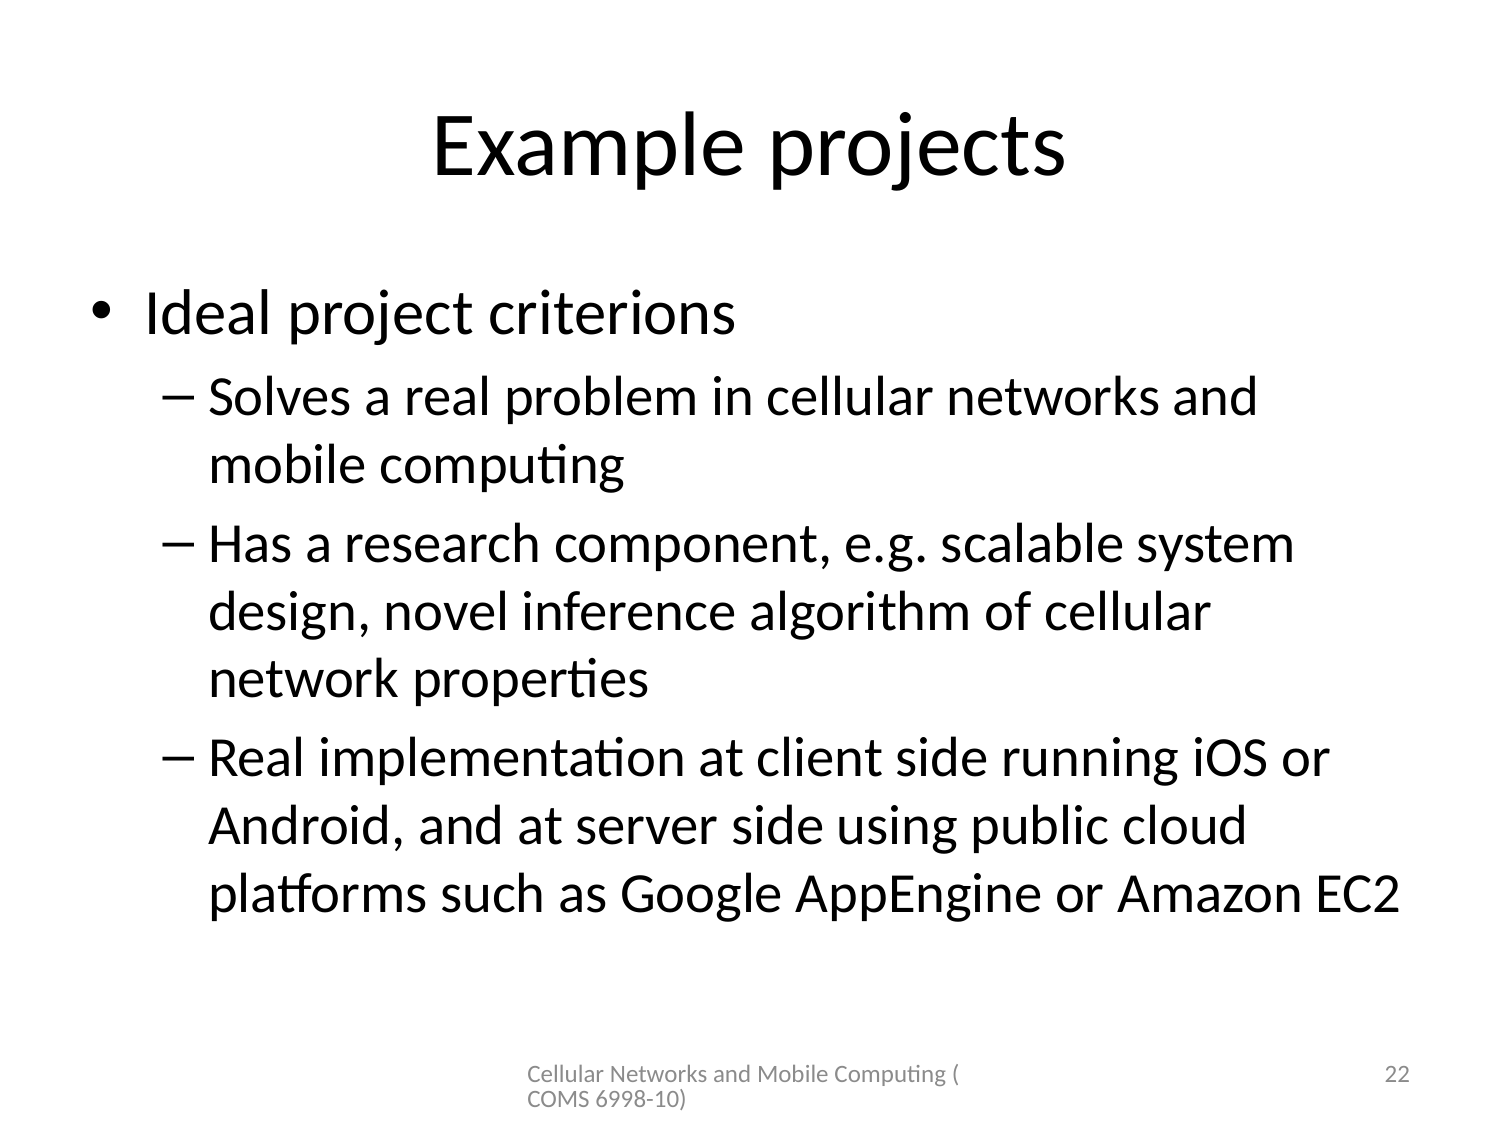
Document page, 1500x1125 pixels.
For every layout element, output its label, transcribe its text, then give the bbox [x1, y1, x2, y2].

list Ideal project criterions Solves a real problem in cellular networks and mobile computing Has a research component, e.g. scalable system design, novel inference algorithm of cellular network properties Real implementation at client side running iOS or Android, and at server side using public cloud platforms such as Google AppEngine or Amazon EC2 [75, 262, 1425, 1005]
footer Cellular Networks and Mobile Computing (COMS 6998-10) [512, 1042, 988, 1103]
title Example projects [75, 45, 1425, 233]
slide_number 22 [1074, 1042, 1425, 1103]
